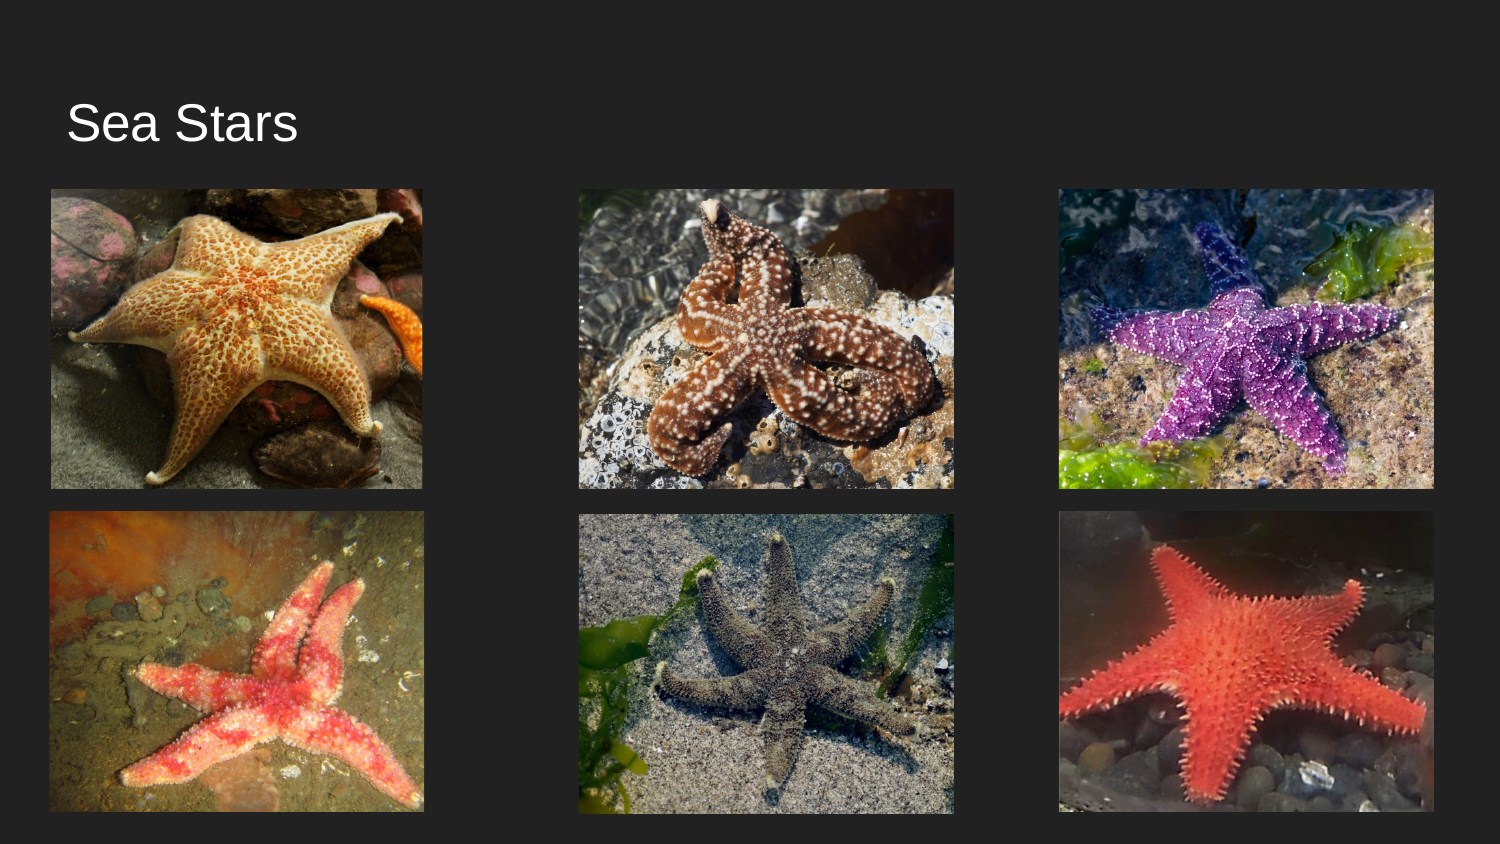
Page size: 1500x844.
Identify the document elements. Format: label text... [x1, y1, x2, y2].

picture [578, 513, 955, 815]
picture [50, 188, 423, 490]
picture [48, 510, 425, 812]
picture [1058, 188, 1435, 844]
picture [578, 188, 955, 490]
title Sea Stars [51, 72, 1449, 167]
